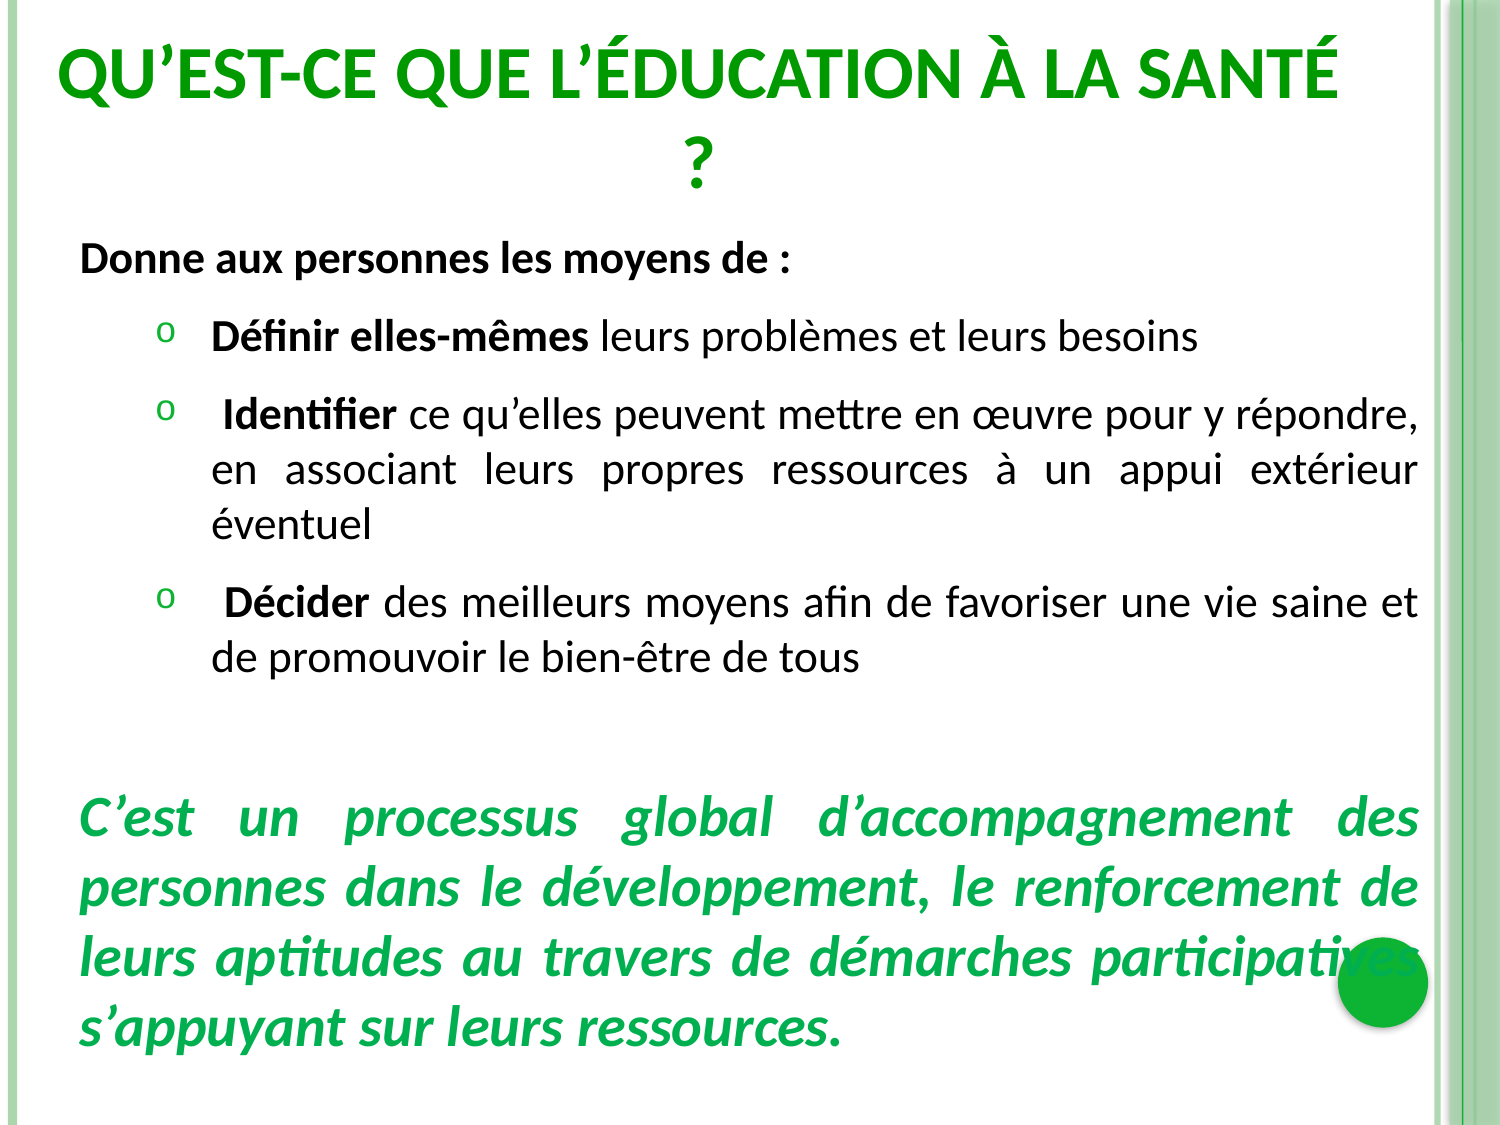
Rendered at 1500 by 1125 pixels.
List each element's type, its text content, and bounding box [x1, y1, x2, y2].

list Donne aux personnes les moyens de : Définir elles-mêmes leurs problèmes et leurs besoins Identifier ce qu’elles peuvent mettre en œuvre pour y répondre, en associant leurs propres ressources à un appui extérieur éventuel Décider des meilleurs moyens afin de favoriser une vie saine et de promouvoir le bien-être de tous C’est un processus global d’accompagnement des personnes dans le développement, le renforcement de leurs aptitudes au travers de démarches participatives s’appuyant sur leurs ressources. [64, 219, 1436, 988]
title Qu’est-ce que l’éducation à la santé ? [41, 31, 1358, 197]
